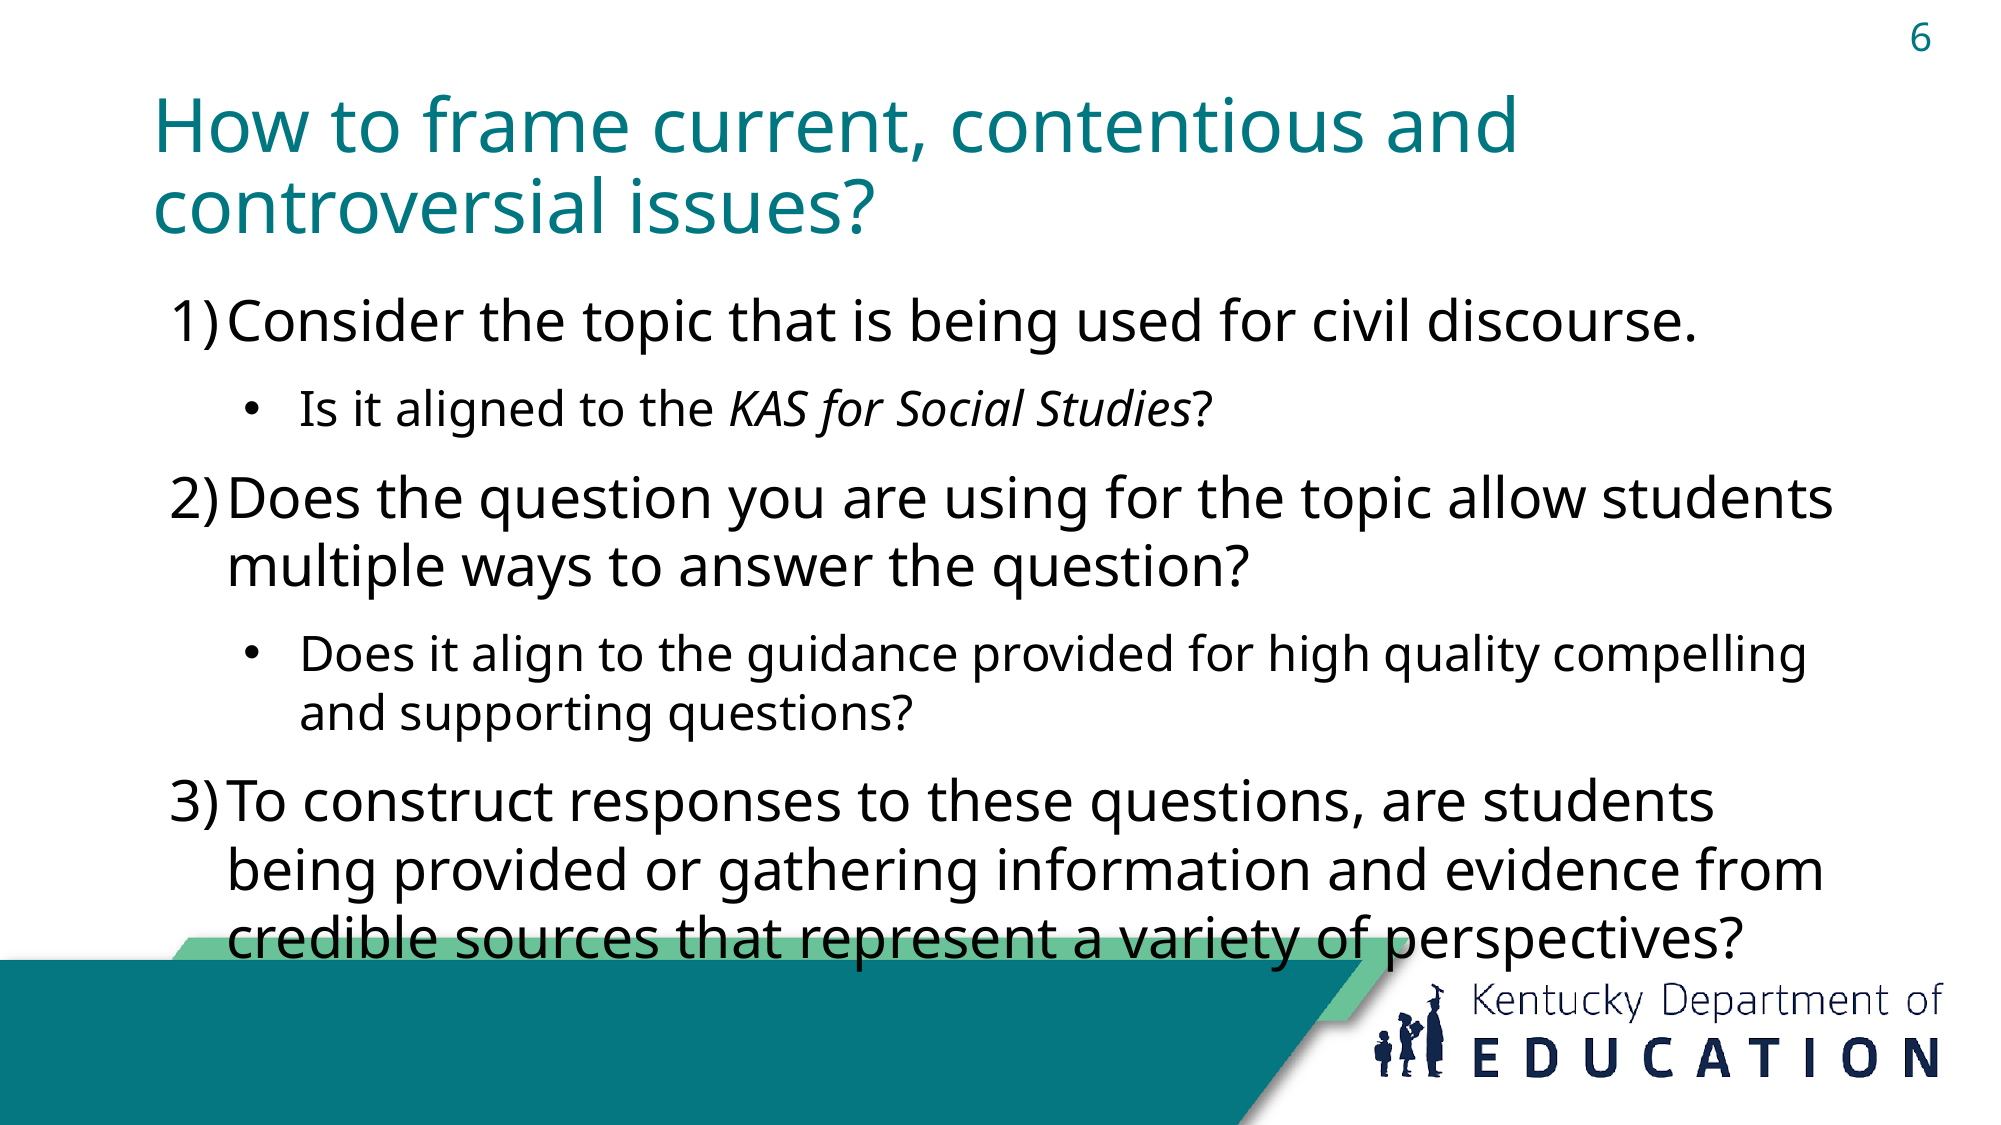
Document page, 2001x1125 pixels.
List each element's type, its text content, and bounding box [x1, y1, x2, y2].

list Consider the topic that is being used for civil discourse. Is it aligned to the KAS for Social Studies? Does the question you are using for the topic allow students multiple ways to answer the question? Does it align to the guidance provided for high quality compelling and supporting questions? To construct responses to these questions, are students being provided or gathering information and evidence from credible sources that represent a variety of perspectives? [137, 277, 1863, 992]
picture [0, 0, 2001, 1125]
slide_number 6 [1894, 4, 2000, 65]
title How to frame current, contentious and controversial issues? [137, 59, 1863, 277]
